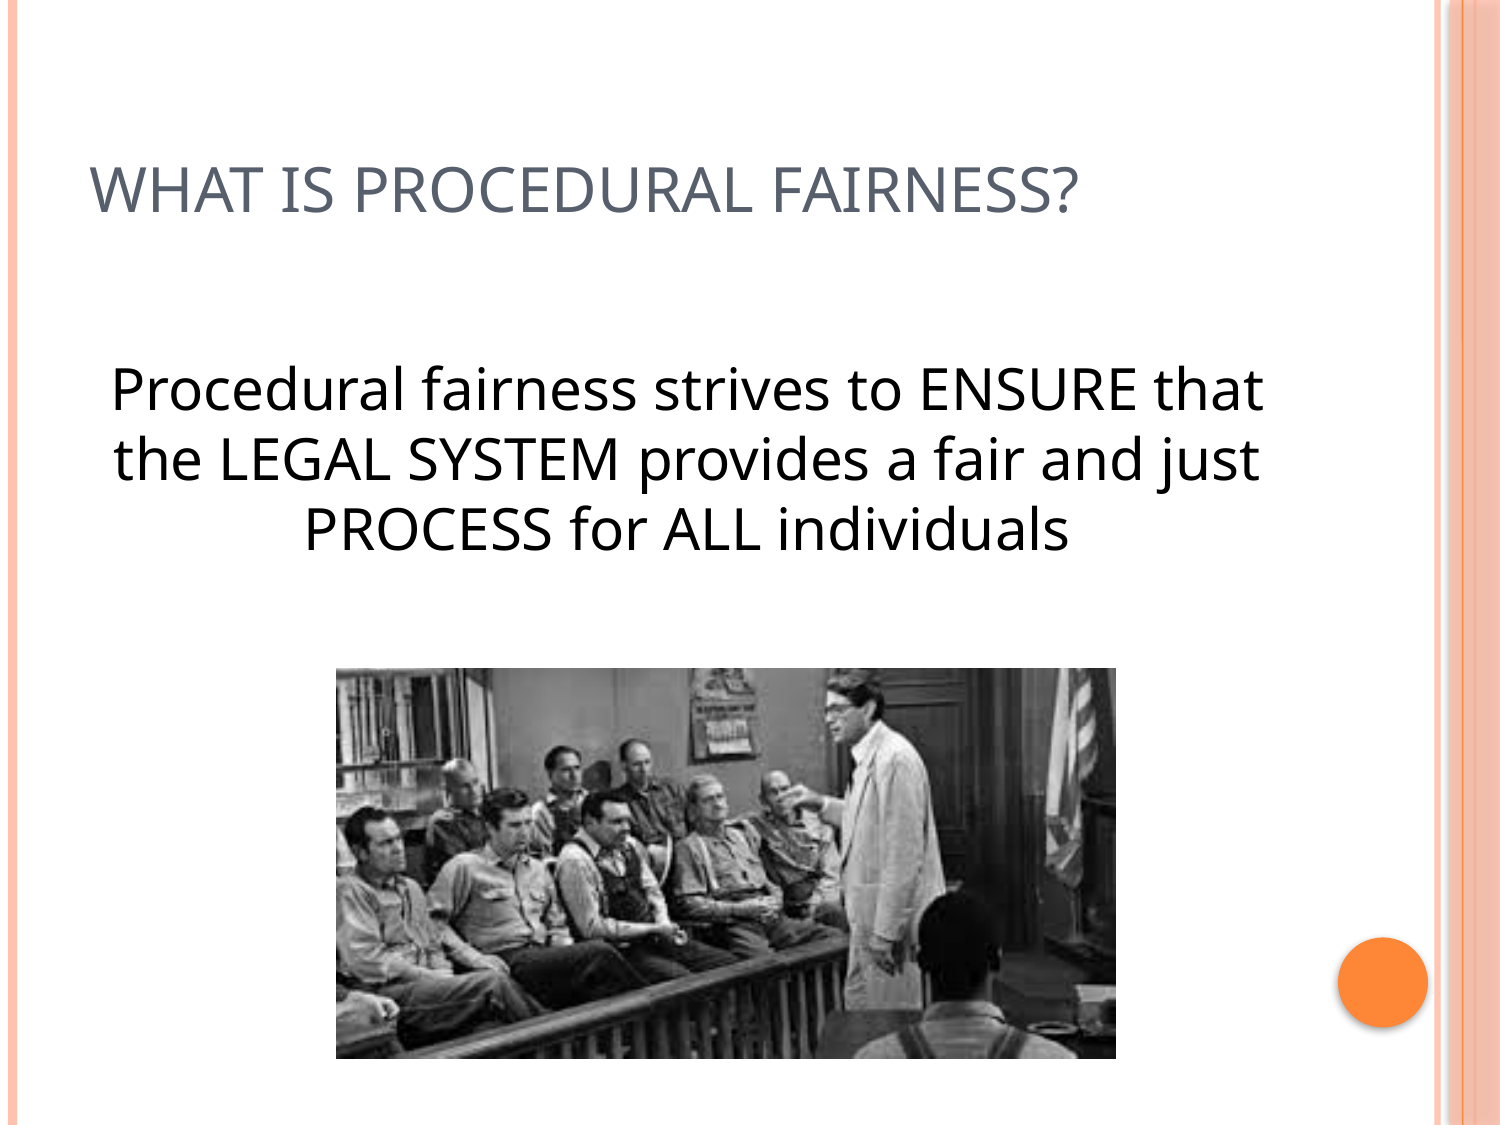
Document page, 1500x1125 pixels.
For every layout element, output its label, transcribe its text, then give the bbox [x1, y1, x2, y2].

list Procedural fairness strives to ENSURE that the LEGAL SYSTEM provides a fair and just PROCESS for ALL individuals [75, 262, 1300, 1062]
title What is Procedural Fairness? [75, 45, 1300, 233]
picture [336, 667, 1116, 1060]
